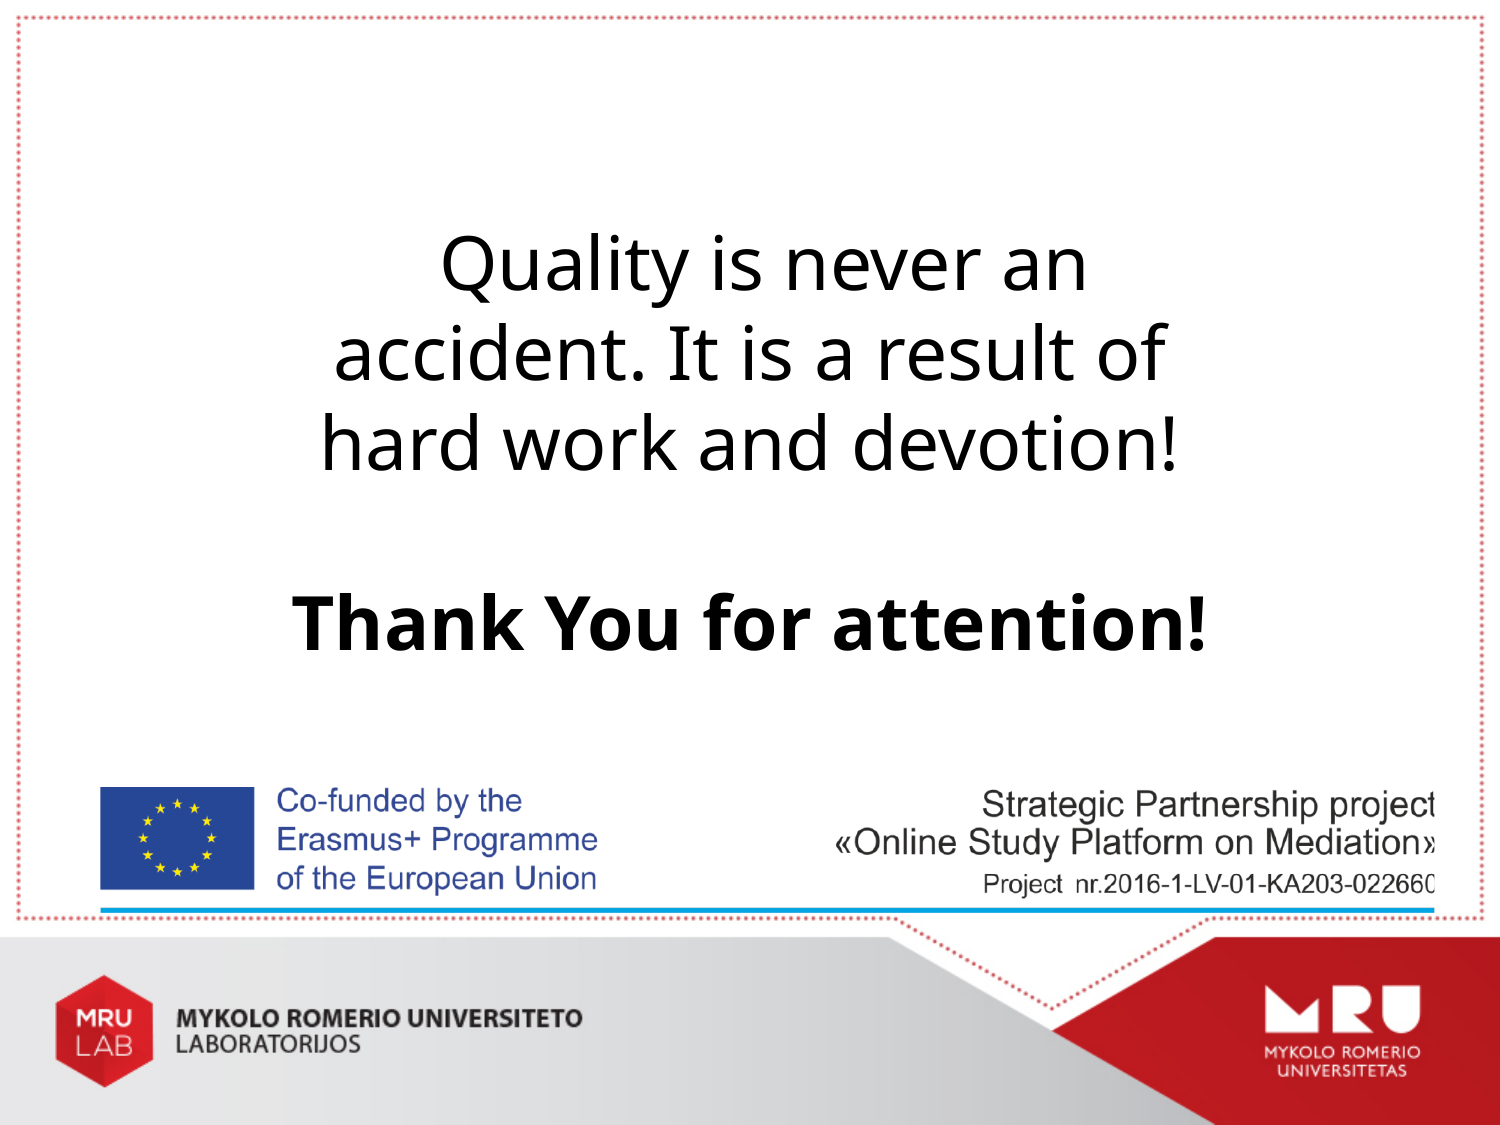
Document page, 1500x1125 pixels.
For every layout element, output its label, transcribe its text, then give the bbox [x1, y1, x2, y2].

list [64, 66, 1436, 870]
picture [0, 0, 1500, 1125]
text_box Quality is never an accident. It is a result of hard work and devotion! Thank You for attention! [247, 208, 1252, 763]
